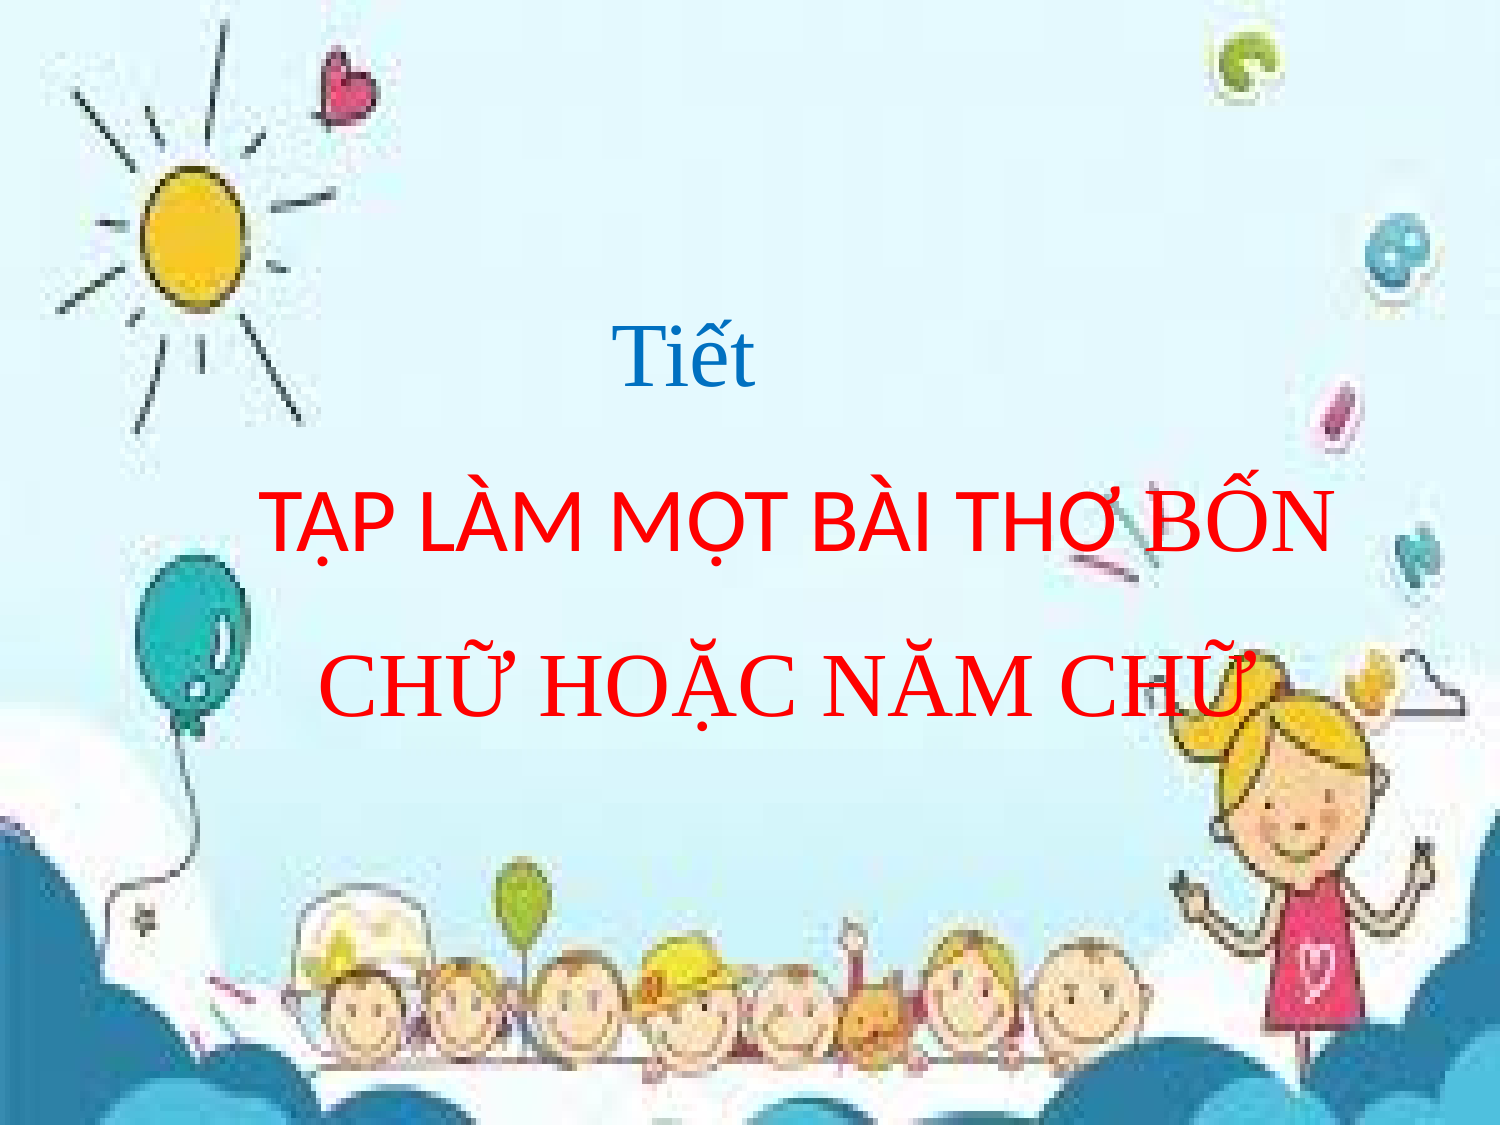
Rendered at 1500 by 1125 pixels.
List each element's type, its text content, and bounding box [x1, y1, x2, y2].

picture [0, 0, 1500, 1125]
title Tiết TẬP LÀM MỘT BÀI THƠ BỐN CHỮ HOẶC NĂM CHỮ [112, 75, 1463, 900]
